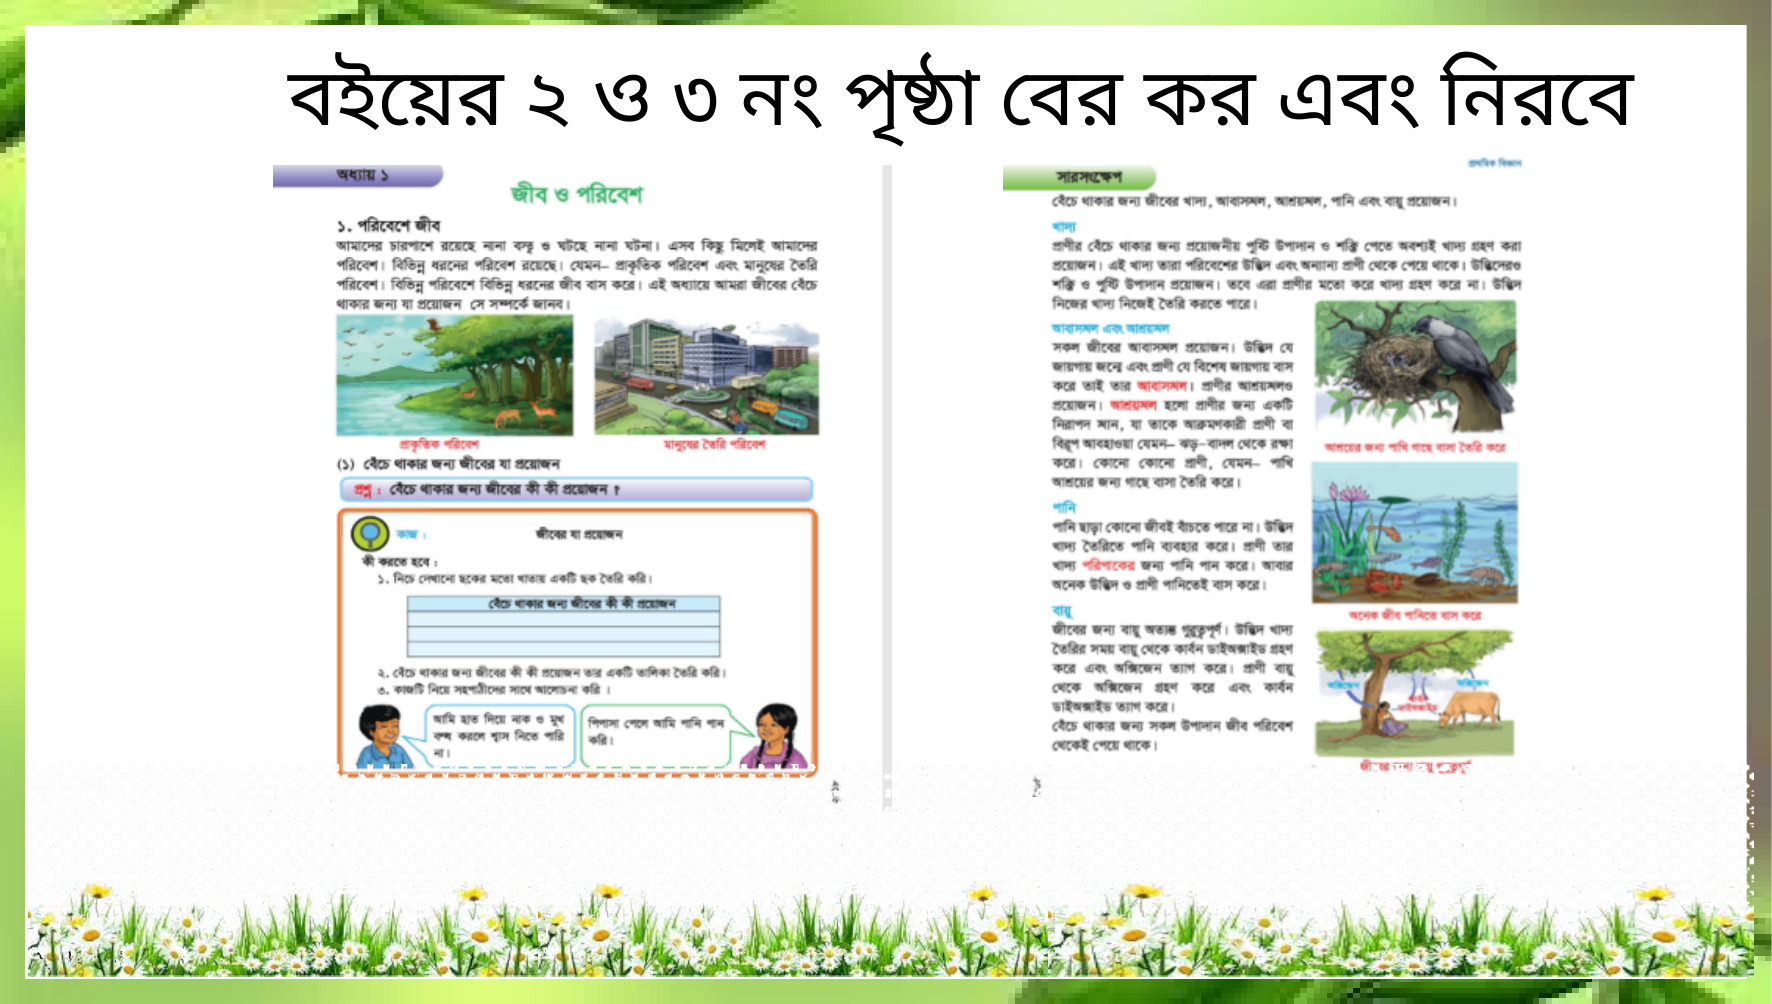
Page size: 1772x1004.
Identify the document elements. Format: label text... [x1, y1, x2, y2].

picture [0, 0, 1772, 1004]
text_box বইয়ের ২ ও ৩ নং পৃষ্ঠা বের কর এবং নিরবে পড়। [273, 37, 1660, 245]
